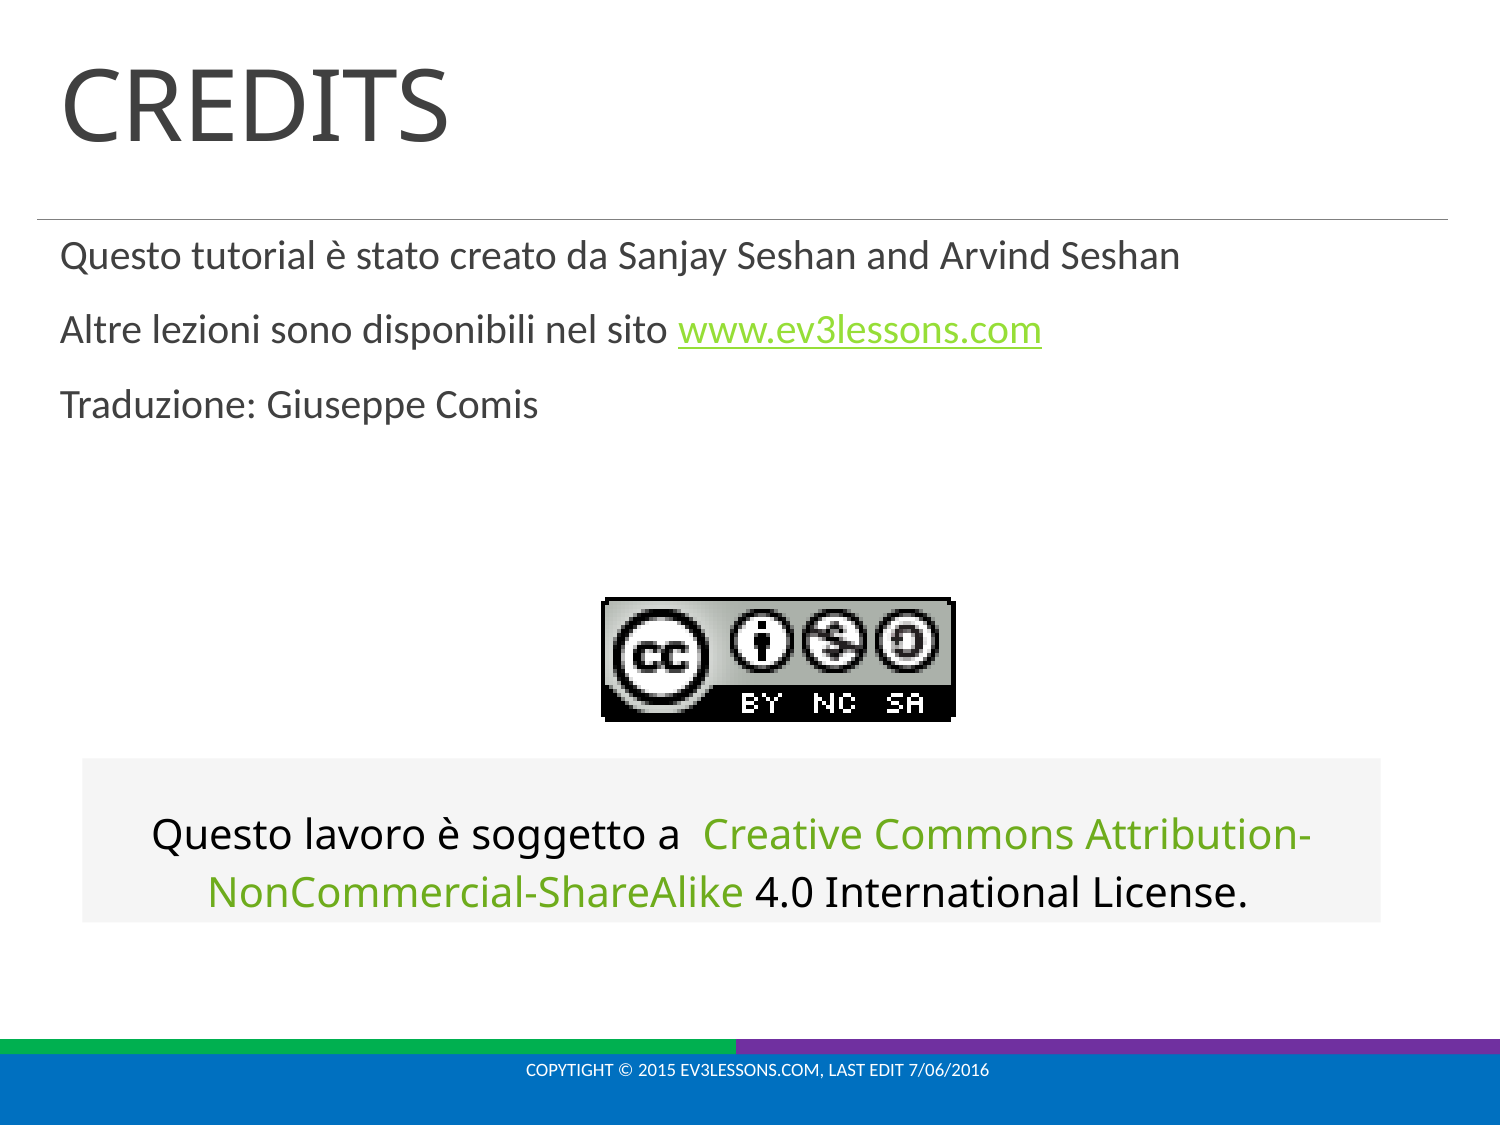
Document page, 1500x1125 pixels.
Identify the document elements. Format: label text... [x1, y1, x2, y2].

text_box Questo tutorial è stato creato da Sanjay Seshan and Arvind Seshan Altre lezioni sono disponibili nel sito www.ev3lessons.com Traduzione: Giuseppe Comis [44, 226, 1456, 990]
text_box Questo lavoro è soggetto a Creative Commons Attribution-NonCommercial-ShareAlike 4.0 International License. [82, 758, 1381, 923]
text_box Copytight © 2015 EV3Lessons.com, Last edit 7/06/2016 [460, 1038, 1055, 1099]
text_box CREDITS [44, 26, 1456, 170]
picture [600, 596, 957, 723]
